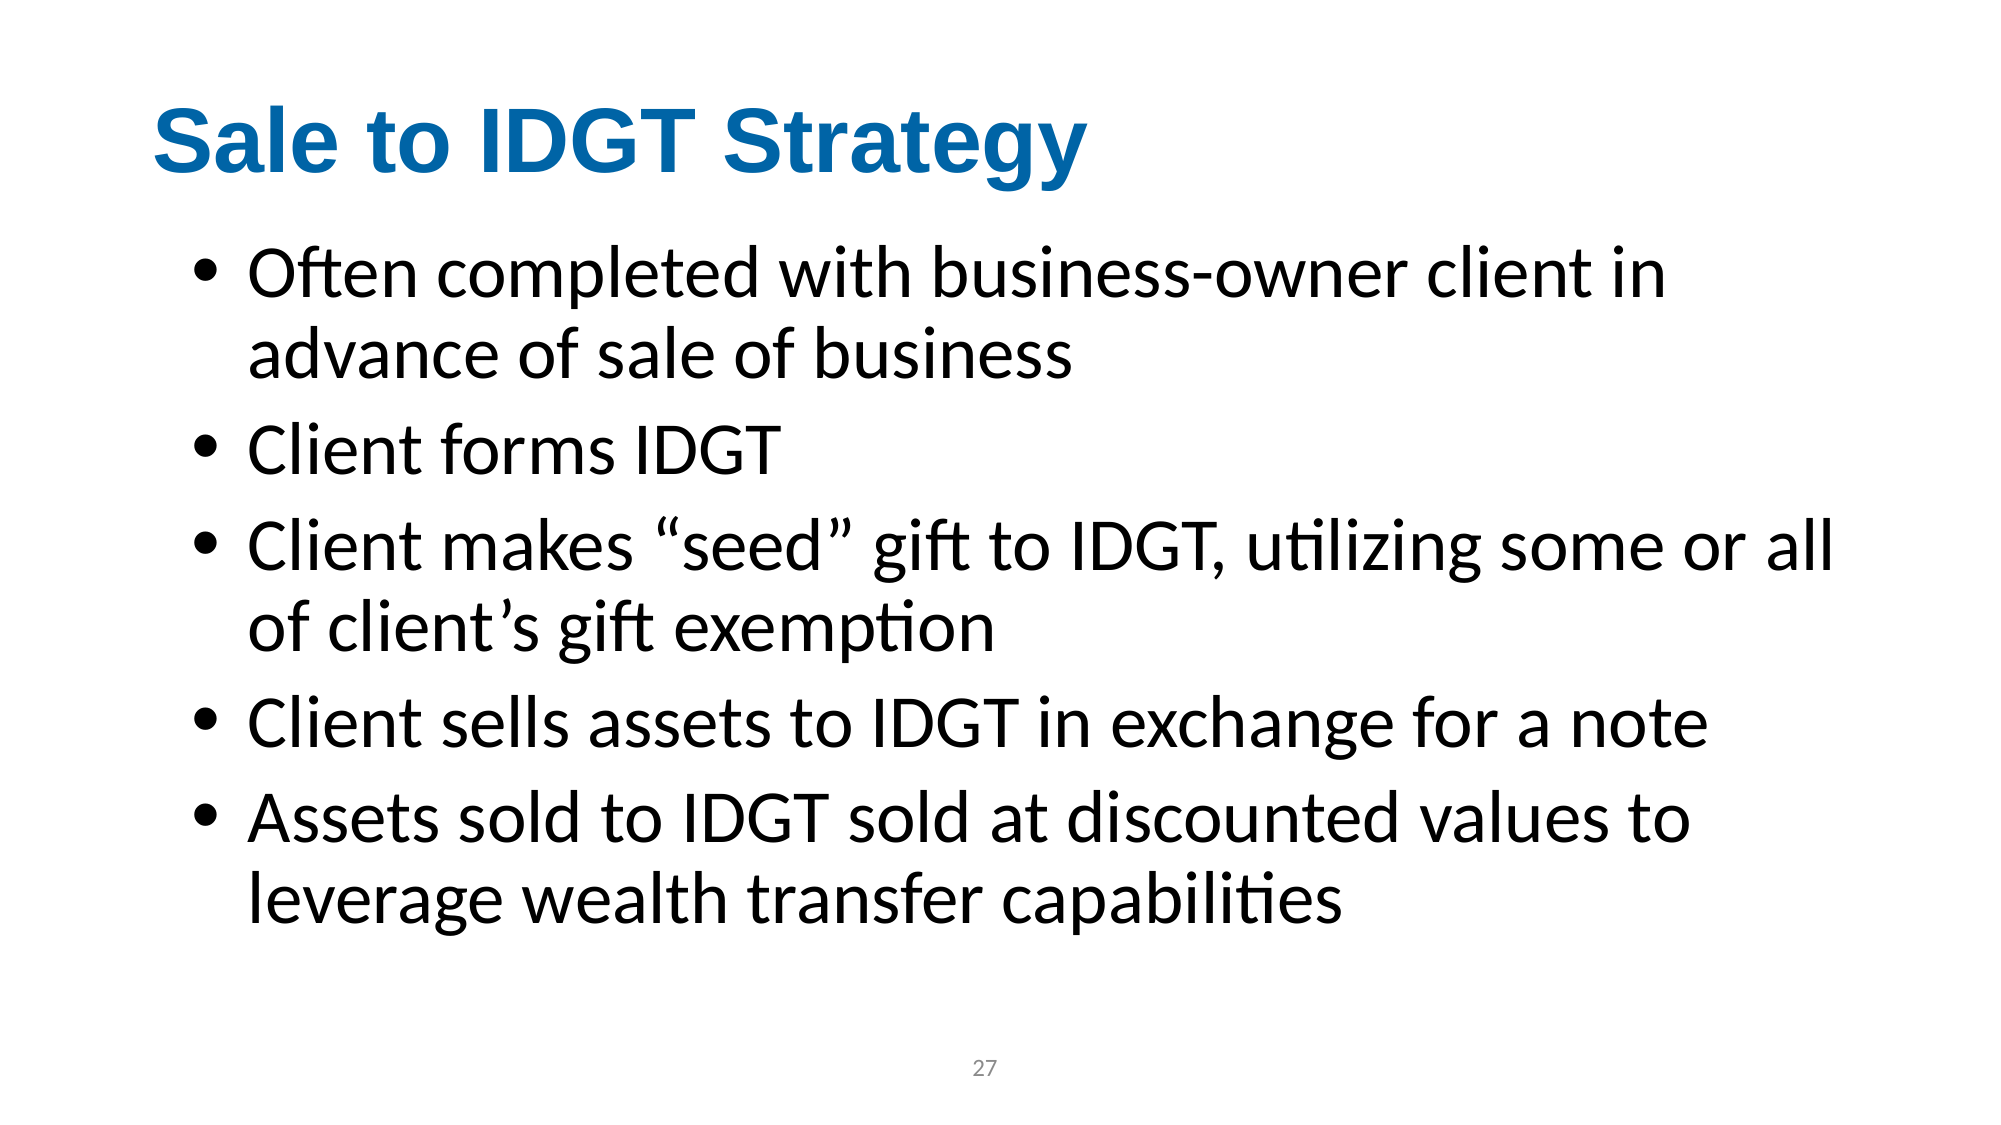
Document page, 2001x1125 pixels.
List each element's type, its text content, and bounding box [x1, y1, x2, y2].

title Sale to IDGT Strategy [137, 59, 1863, 225]
list Often completed with business-owner client in advance of sale of business Client forms IDGT Client makes “seed” gift to IDGT, utilizing some or all of client’s gift exemption Client sells assets to IDGT in exchange for a note Assets sold to IDGT sold at discounted values to leverage wealth transfer capabilities [176, 224, 1863, 994]
